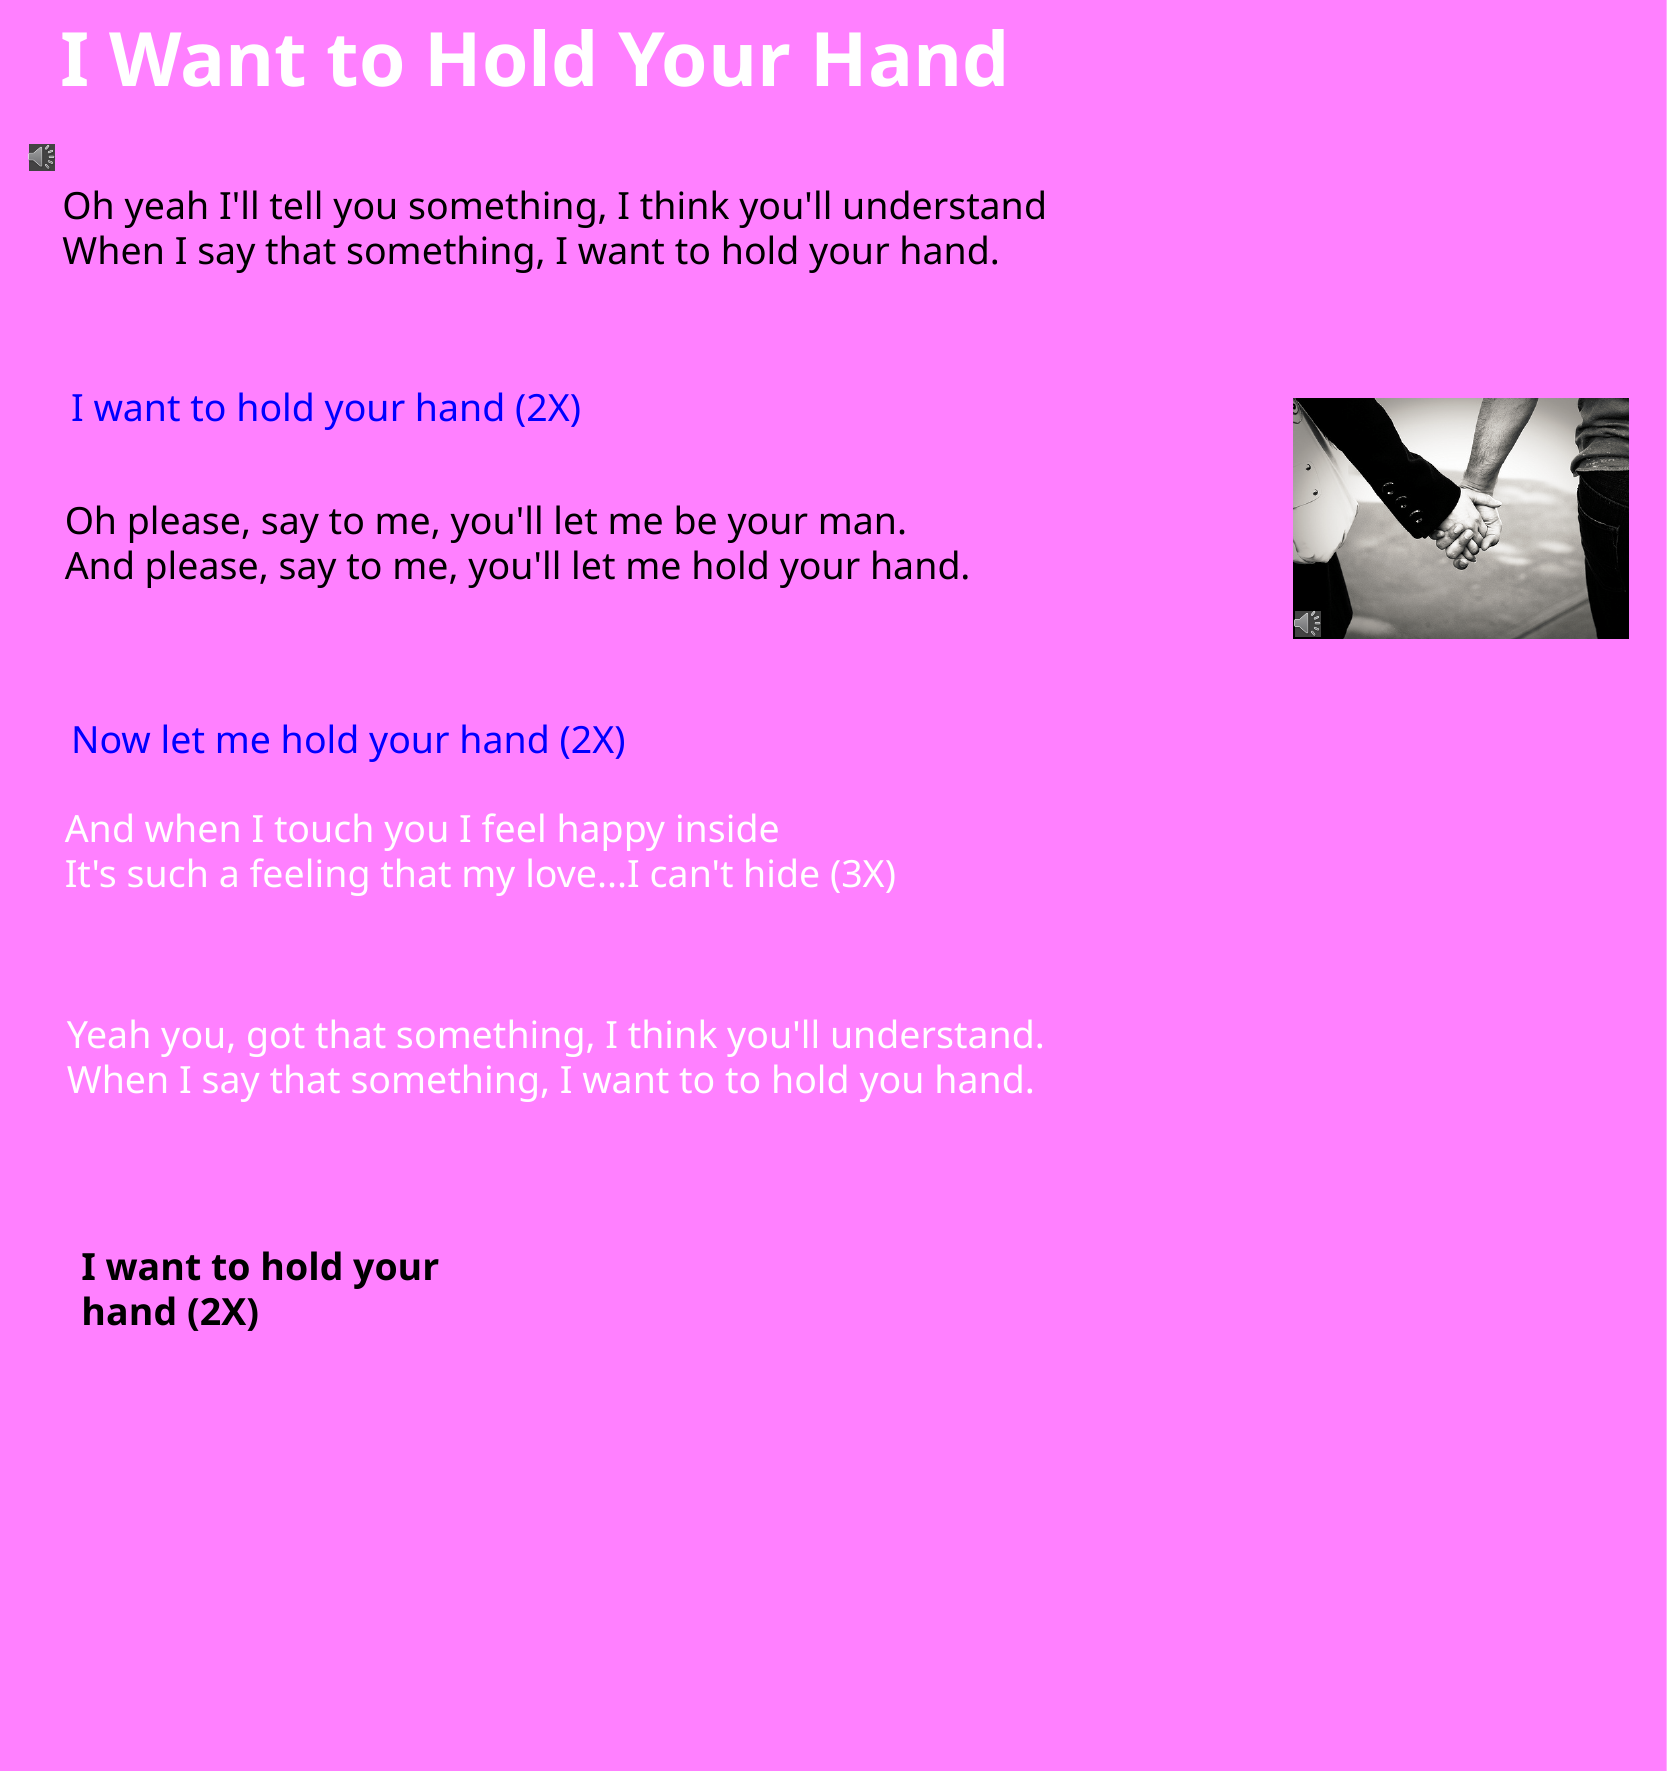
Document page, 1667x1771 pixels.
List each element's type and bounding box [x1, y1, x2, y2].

text_box [1399, 398, 1630, 639]
text_box [27, 3, 1373, 172]
text_box [47, 174, 1395, 1342]
